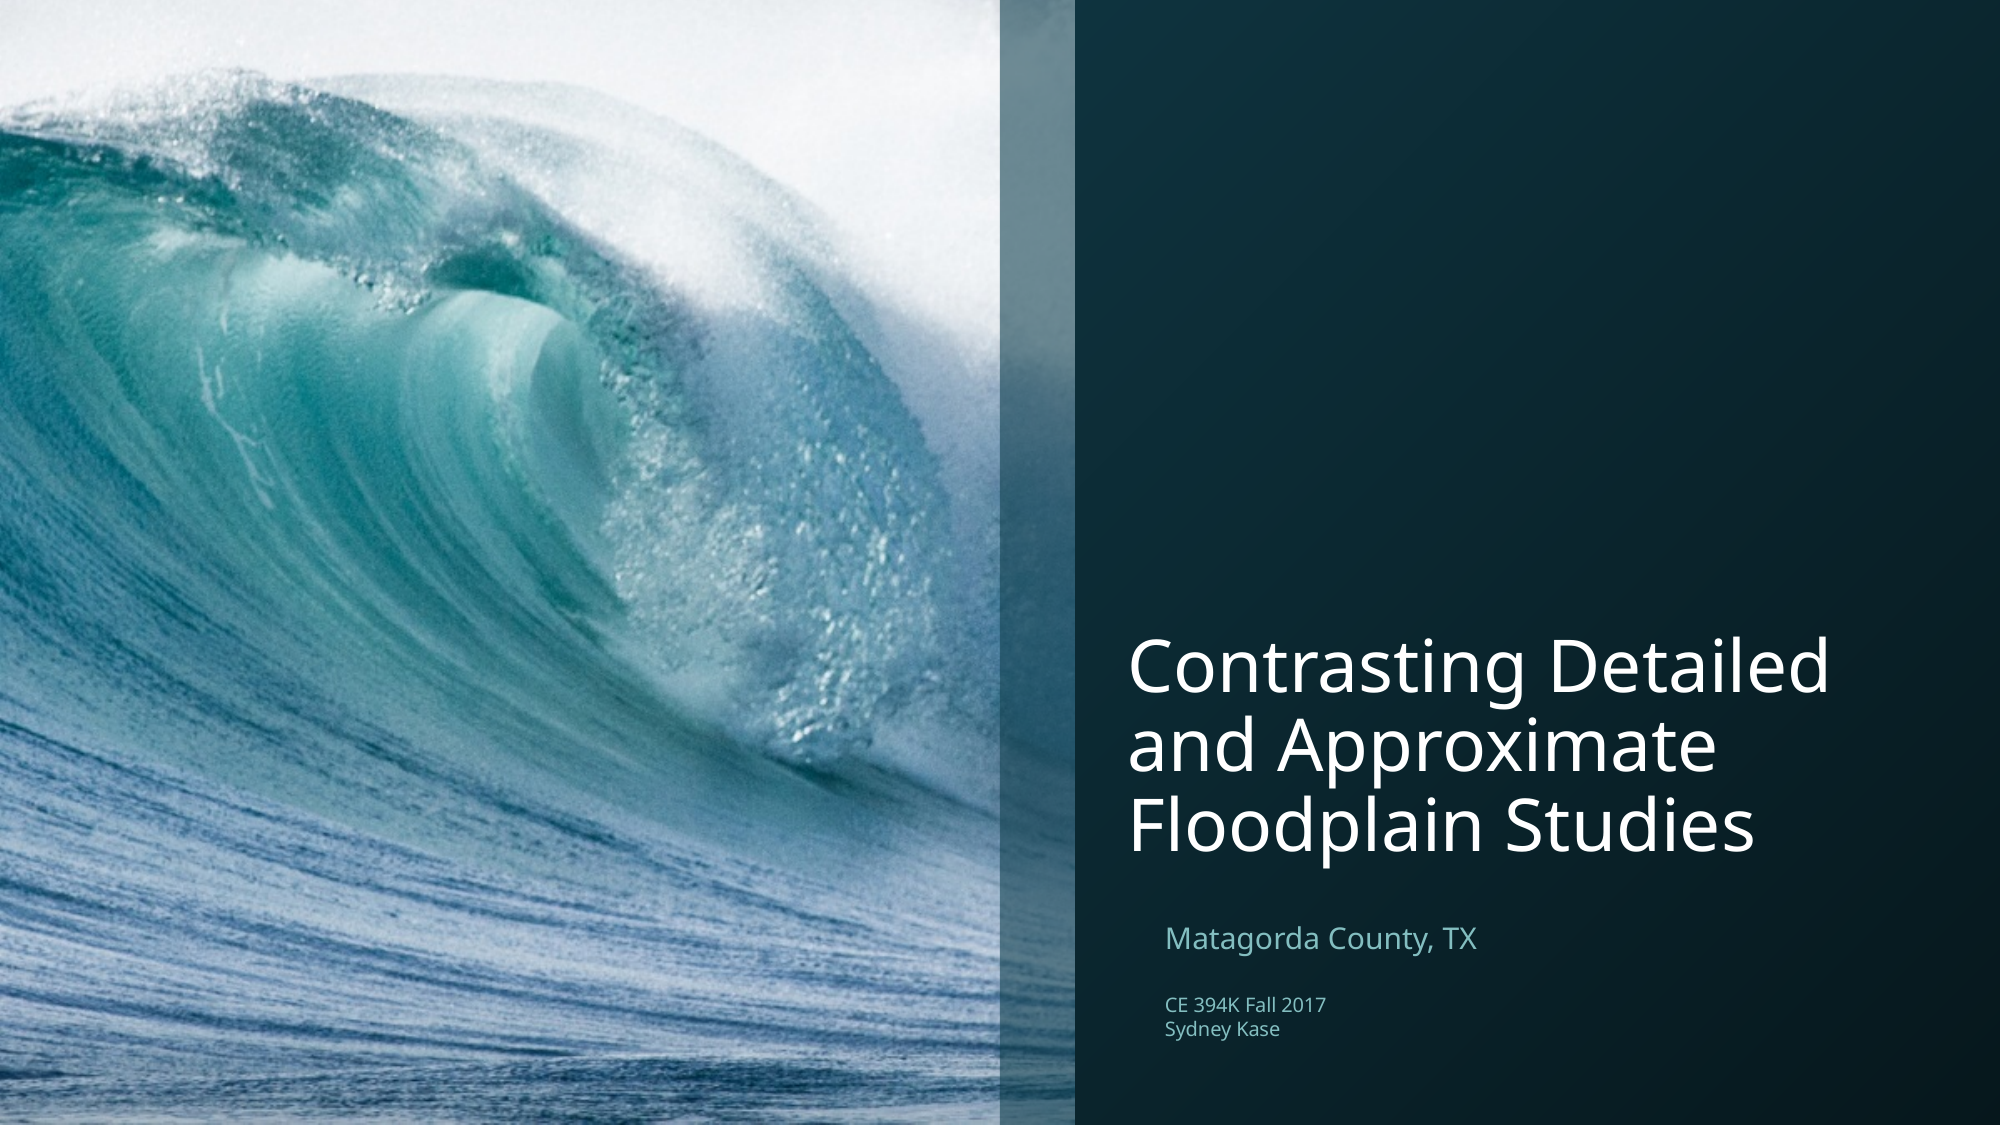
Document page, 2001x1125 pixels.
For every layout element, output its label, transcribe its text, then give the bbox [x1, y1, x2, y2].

picture [0, 0, 1075, 1125]
subtitle Matagorda County, TX CE 394K Fall 2017 Sydney Kase [1150, 912, 1901, 1050]
title Contrasting Detailed and Approximate Floodplain Studies [1112, 262, 1963, 875]
